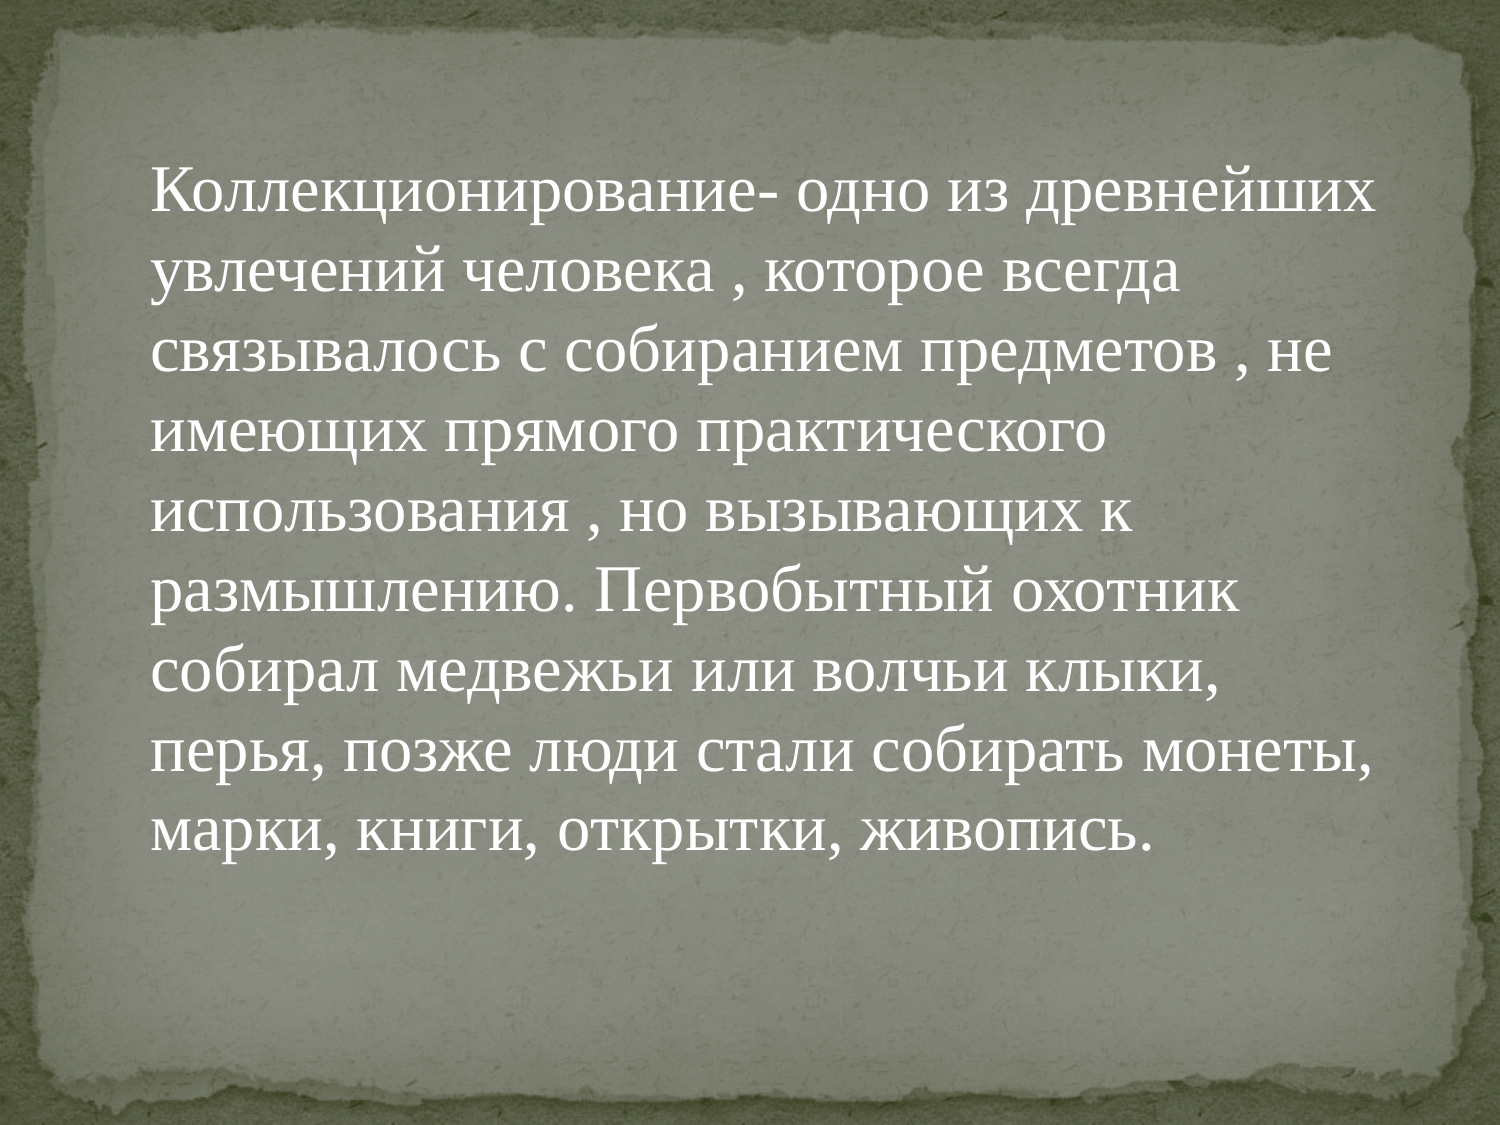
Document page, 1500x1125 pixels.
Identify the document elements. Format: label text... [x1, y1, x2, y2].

text_box Коллекционирование- одно из древнейших увлечений человека , которое всегда связывалось с собиранием предметов , не имеющих прямого практического использования , но вызывающих к размышлению. Первобытный охотник собирал медвежьи или волчьи клыки, перья, позже люди стали собирать монеты, марки, книги, открытки, живопись. [135, 137, 1400, 872]
